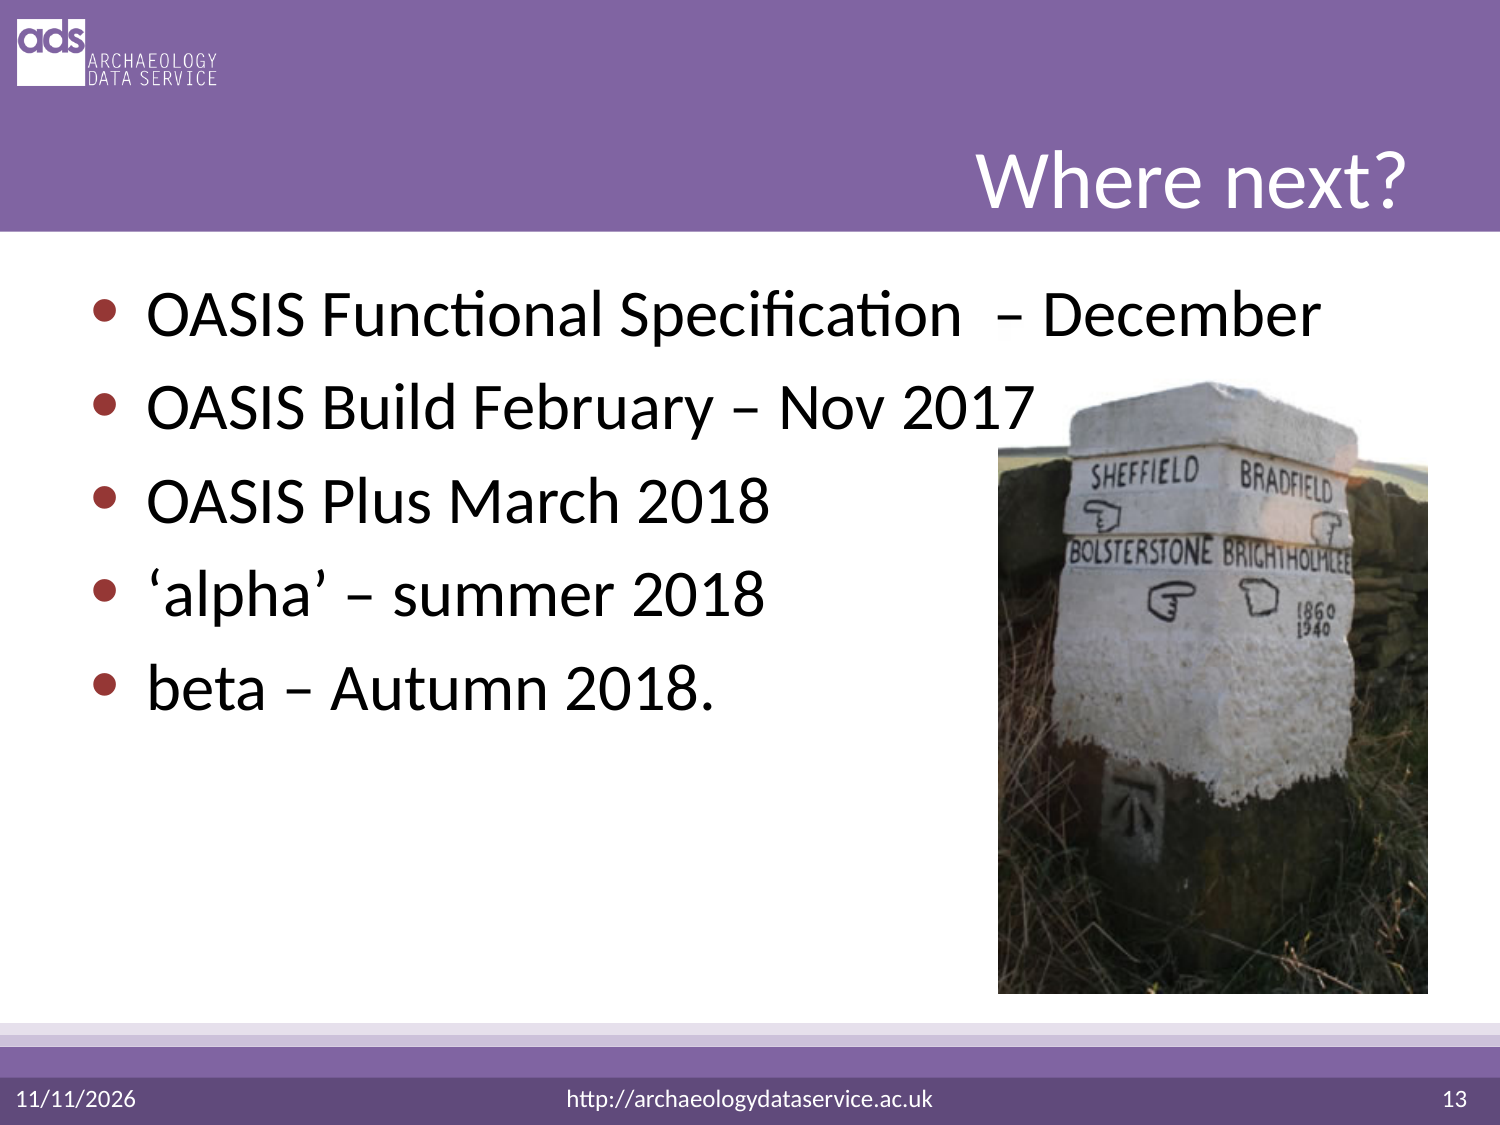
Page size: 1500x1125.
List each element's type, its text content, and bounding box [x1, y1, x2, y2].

list OASIS Functional Specification – December OASIS Build February – Nov 2017 OASIS Plus March 2018 ‘alpha’ – summer 2018 beta – Autumn 2018. [75, 262, 1425, 1005]
title Where next? [75, 45, 1425, 233]
picture [17, 19, 219, 86]
picture [997, 314, 1428, 994]
